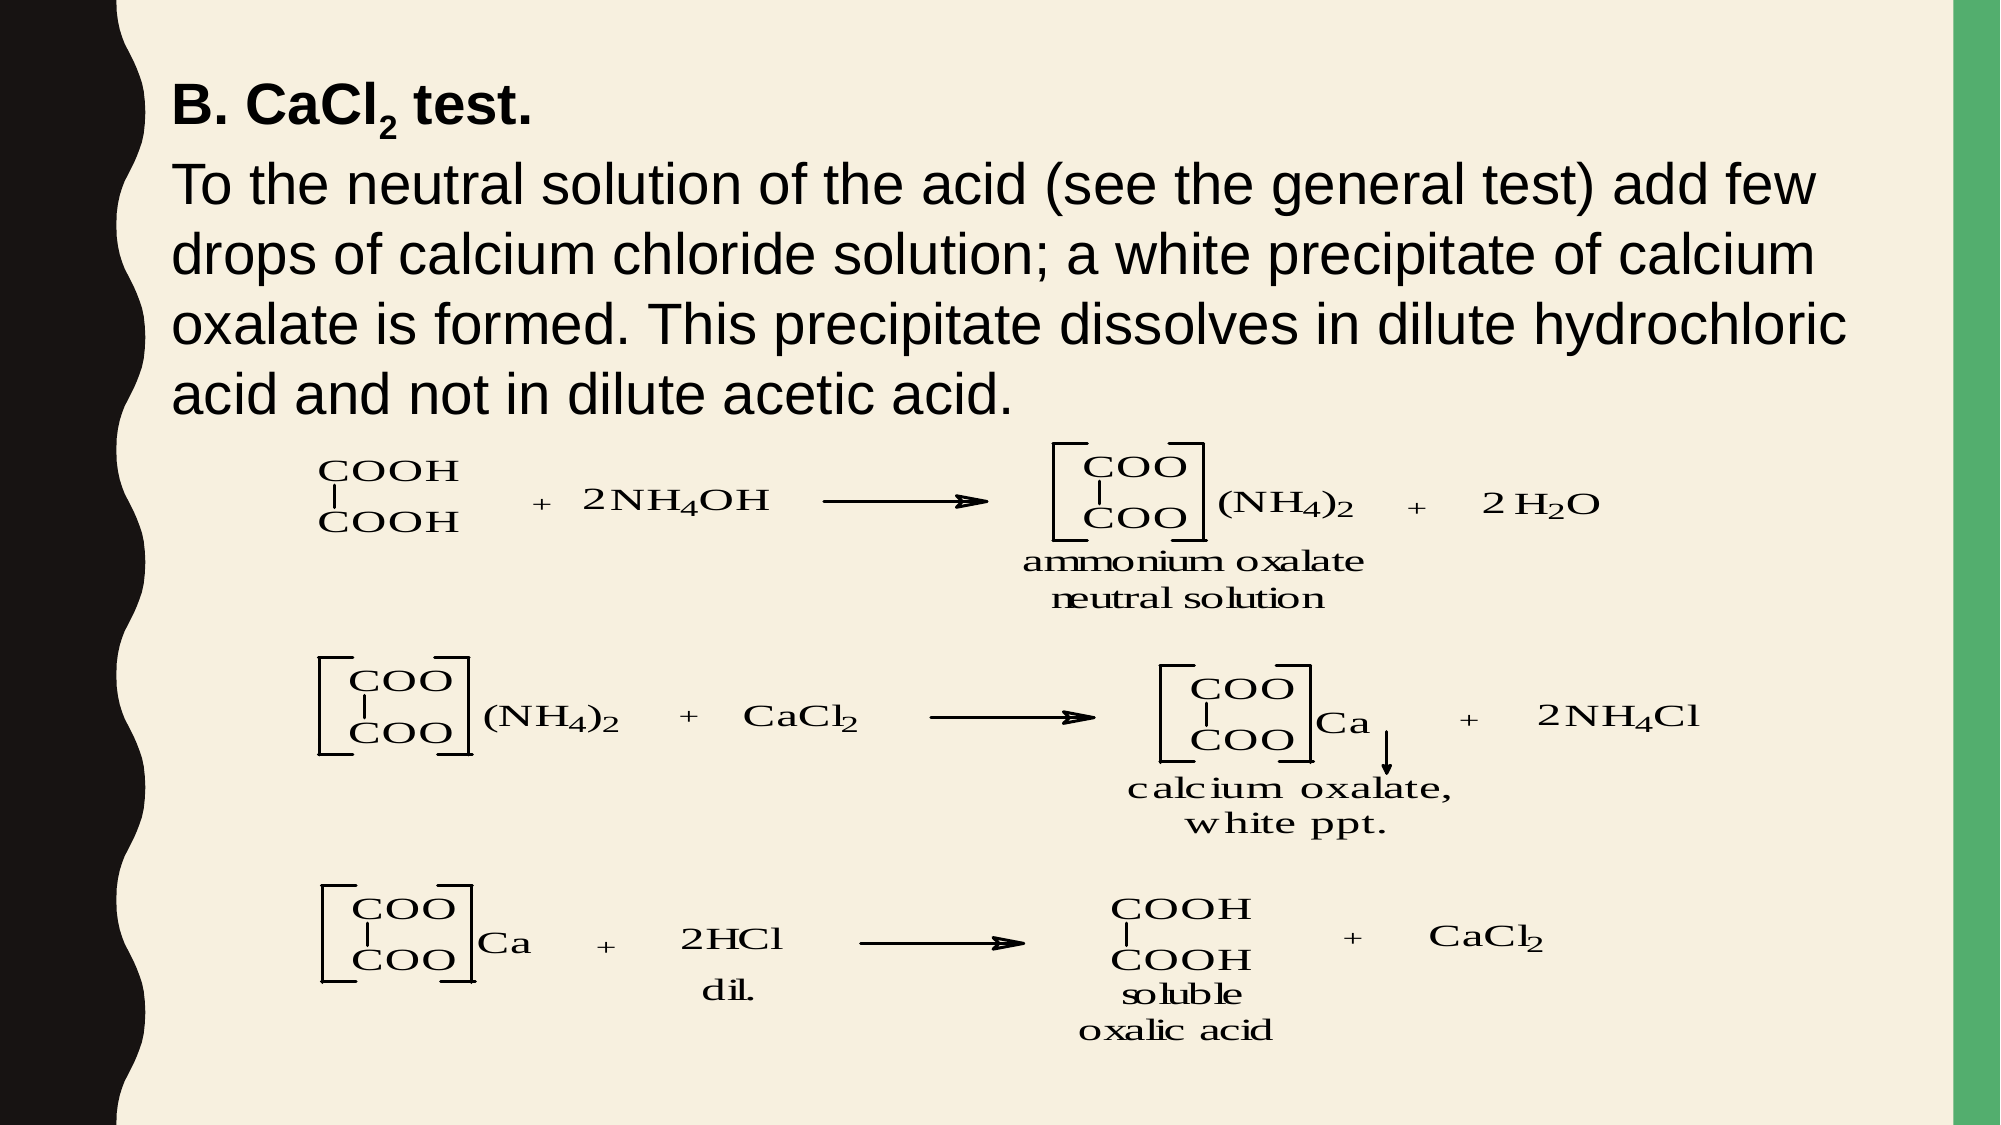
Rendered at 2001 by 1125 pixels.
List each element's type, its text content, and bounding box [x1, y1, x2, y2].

text_box B. CaCl2 test. To the neutral solution of the acid (see the general test) add few drops of calcium chloride solution; a white precipitate of calcium oxalate is formed. This precipitate dissolves in dilute hydrochloric acid and not in dilute acetic acid. [156, 47, 1934, 434]
picture [287, 425, 1725, 1066]
